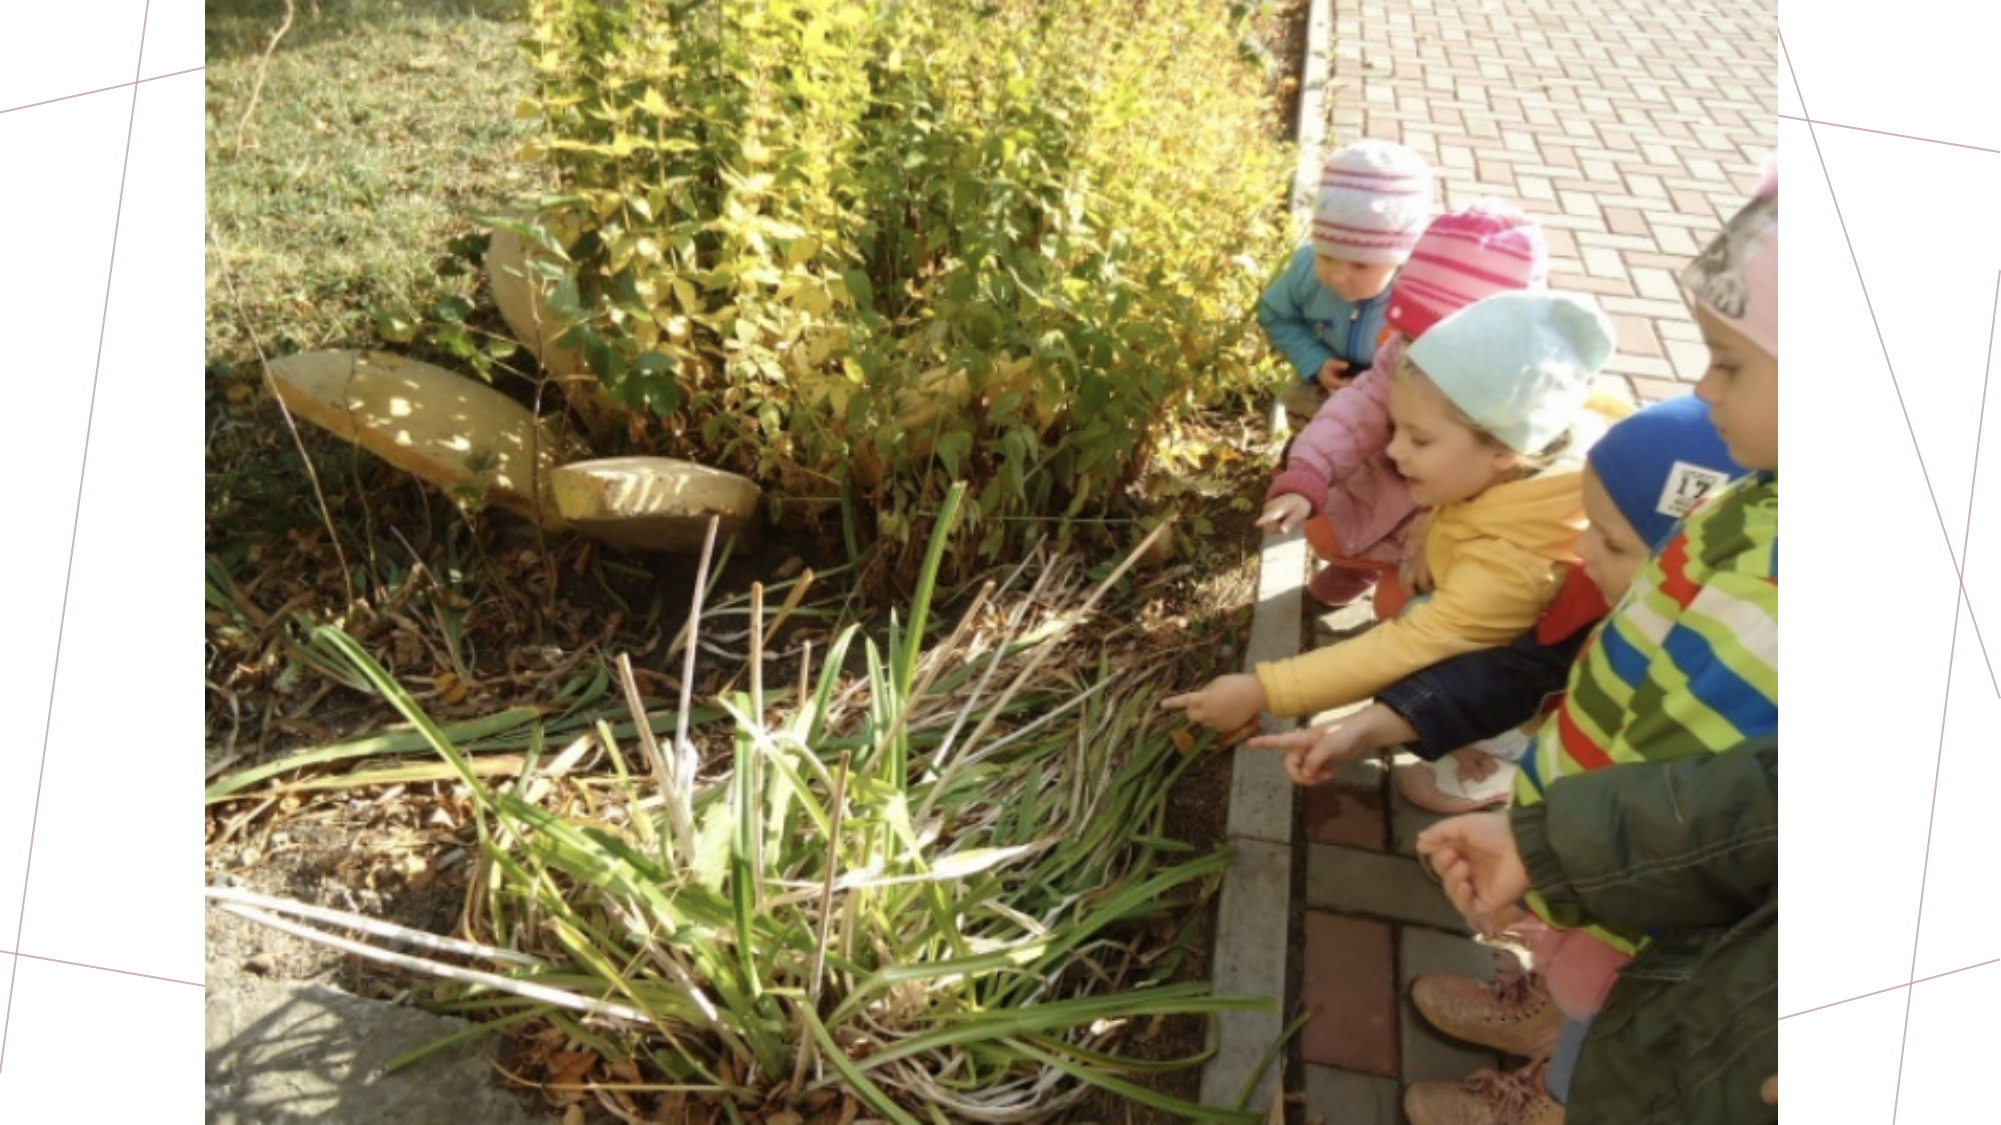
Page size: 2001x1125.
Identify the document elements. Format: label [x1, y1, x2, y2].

list [205, 0, 1778, 1125]
